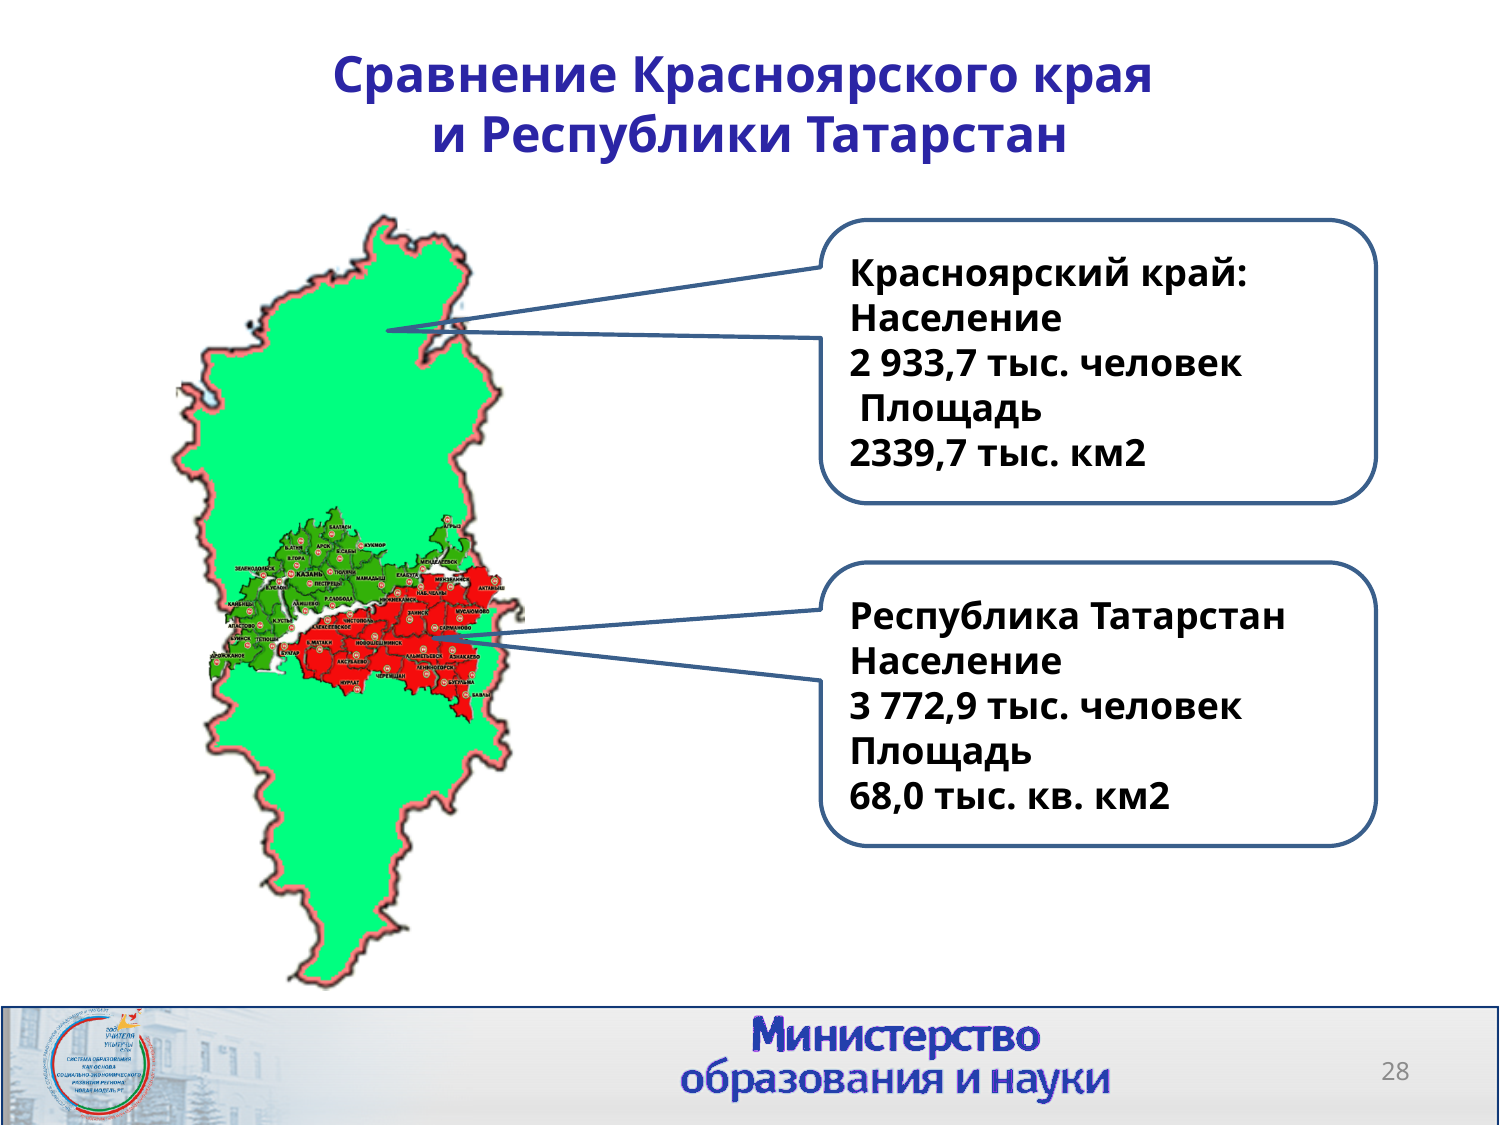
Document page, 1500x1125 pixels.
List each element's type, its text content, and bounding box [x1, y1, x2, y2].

picture [159, 184, 525, 991]
text_box Красноярский край: Население 2 933,7 тыс. человек Площадь 2339,7 тыс. км2 [529, 217, 1379, 506]
picture [0, 1004, 1500, 1125]
text_box Республика Татарстан Население 3 772,9 тыс. человек Площадь 68,0 тыс. кв. км2 [529, 560, 1379, 849]
title Сравнение Красноярского края и Республики Татарстан [74, 44, 1426, 162]
